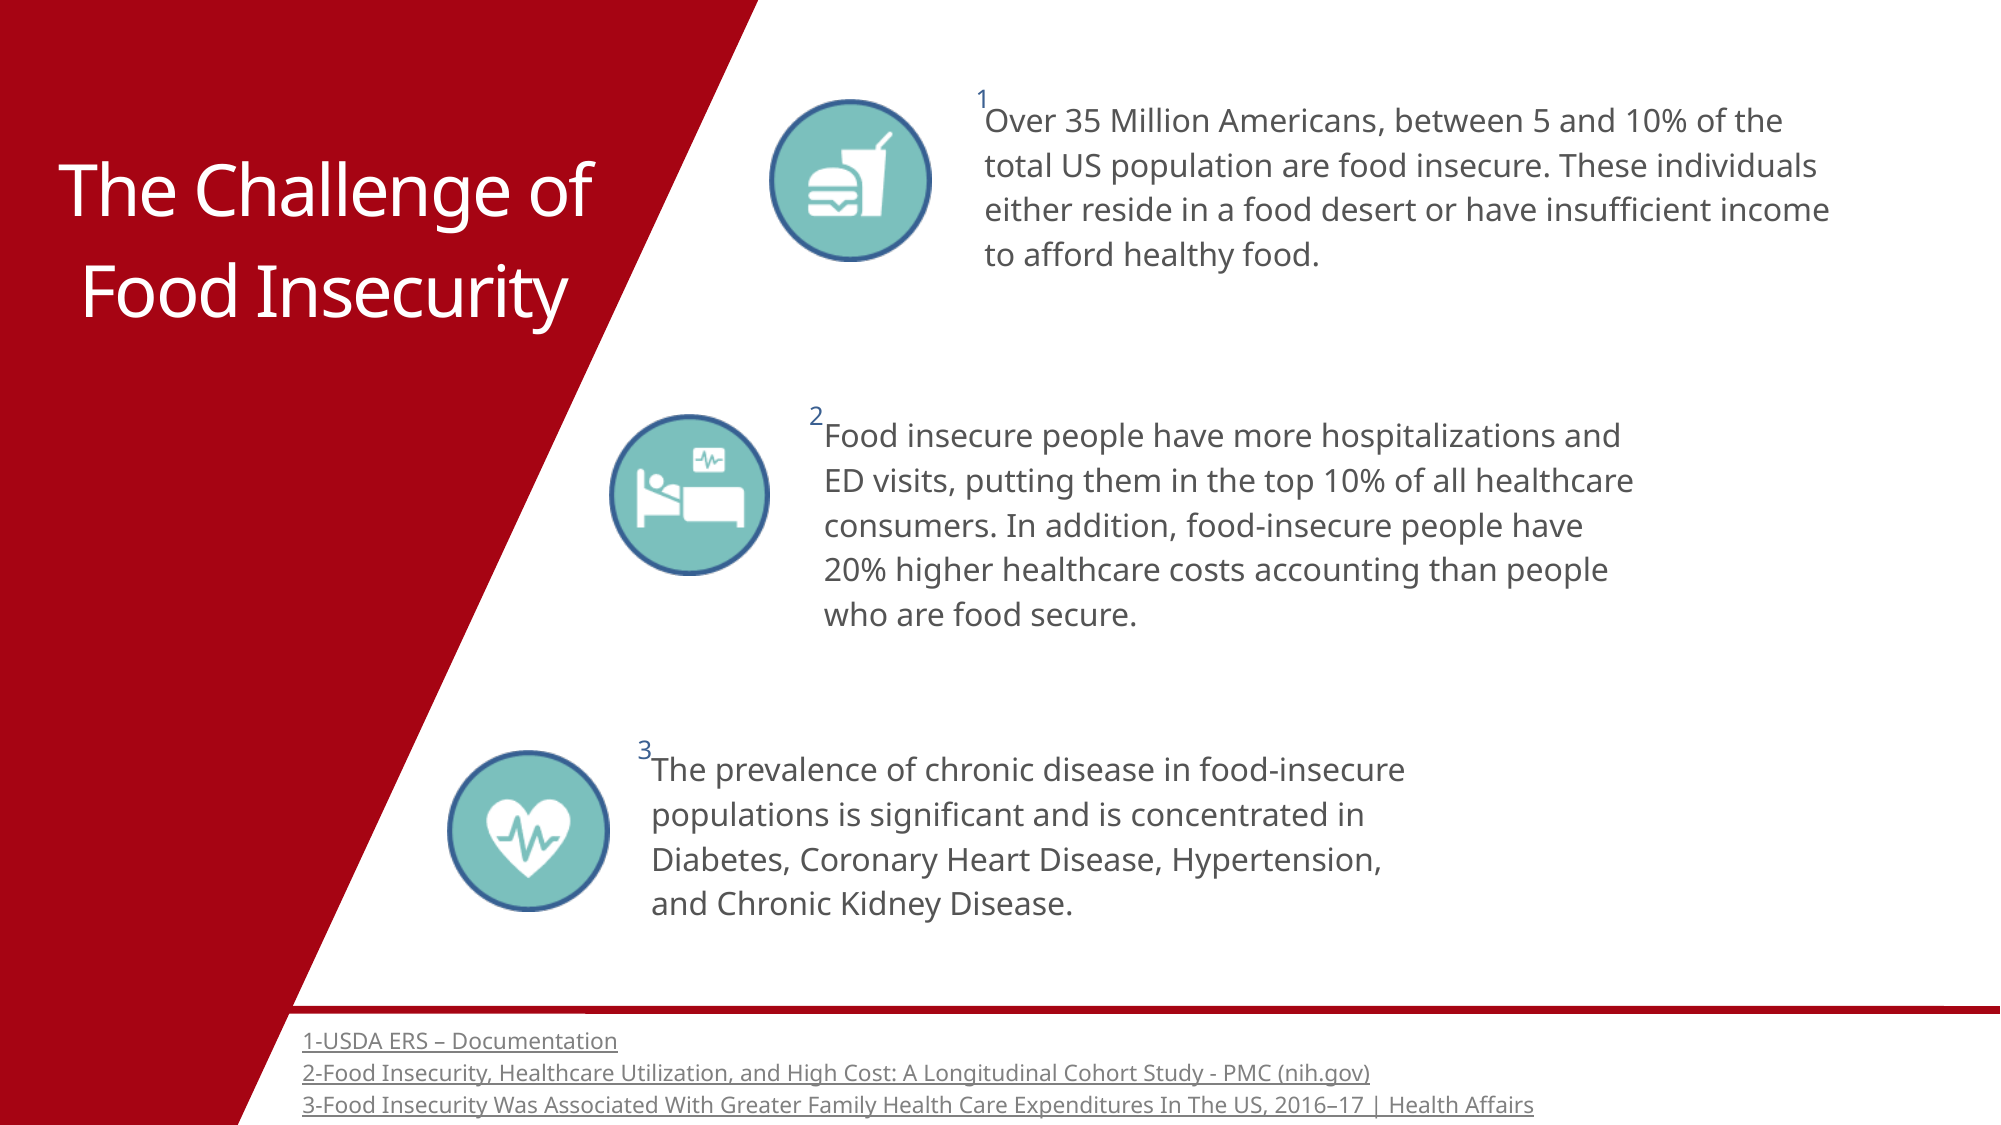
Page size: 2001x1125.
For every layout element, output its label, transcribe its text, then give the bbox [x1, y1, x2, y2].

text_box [769, 77, 1845, 356]
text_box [608, 394, 1646, 671]
text_box 1-USDA ERS – Documentation 2-Food Insecurity, Healthcare Utilization, and High Cost: A Longitudinal Cohort Study - PMC (nih.gov) 3-Food Insecurity Was Associated With Greater Family Health Care Expenditures In The US, 2016–17 | Health Affairs [1217, 1025, 1561, 1125]
text_box The Challenge of Food Insecurity [39, 129, 610, 332]
text_box The prevalence of chronic disease in food-insecure populations is significant and is concentrated in Diabetes, Coronary Heart Disease, Hypertension, and Chronic Kidney Disease. [1217, 743, 1439, 967]
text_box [0, 360, 1209, 1125]
picture [447, 750, 610, 913]
